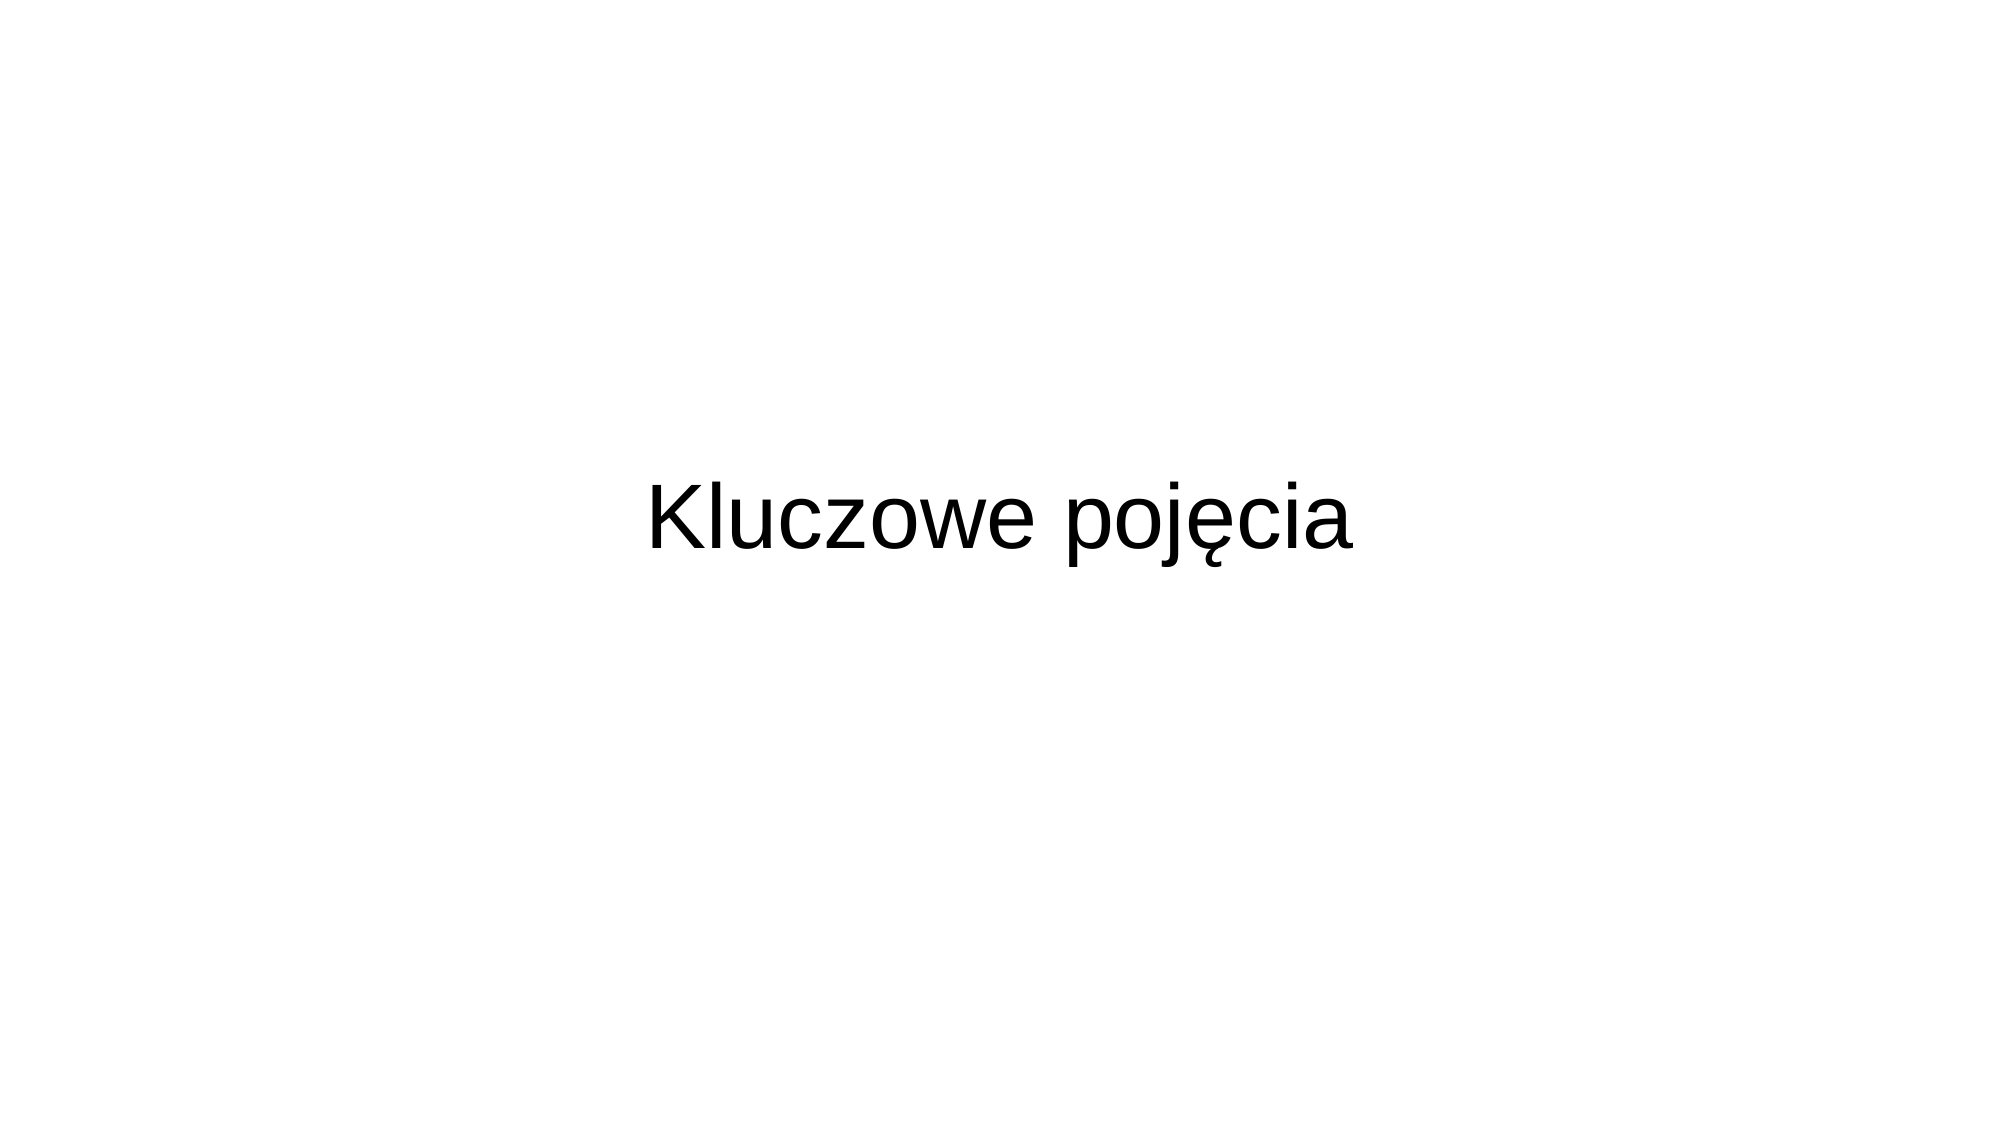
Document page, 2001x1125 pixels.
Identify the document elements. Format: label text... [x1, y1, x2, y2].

title Kluczowe pojęcia [249, 184, 1750, 576]
